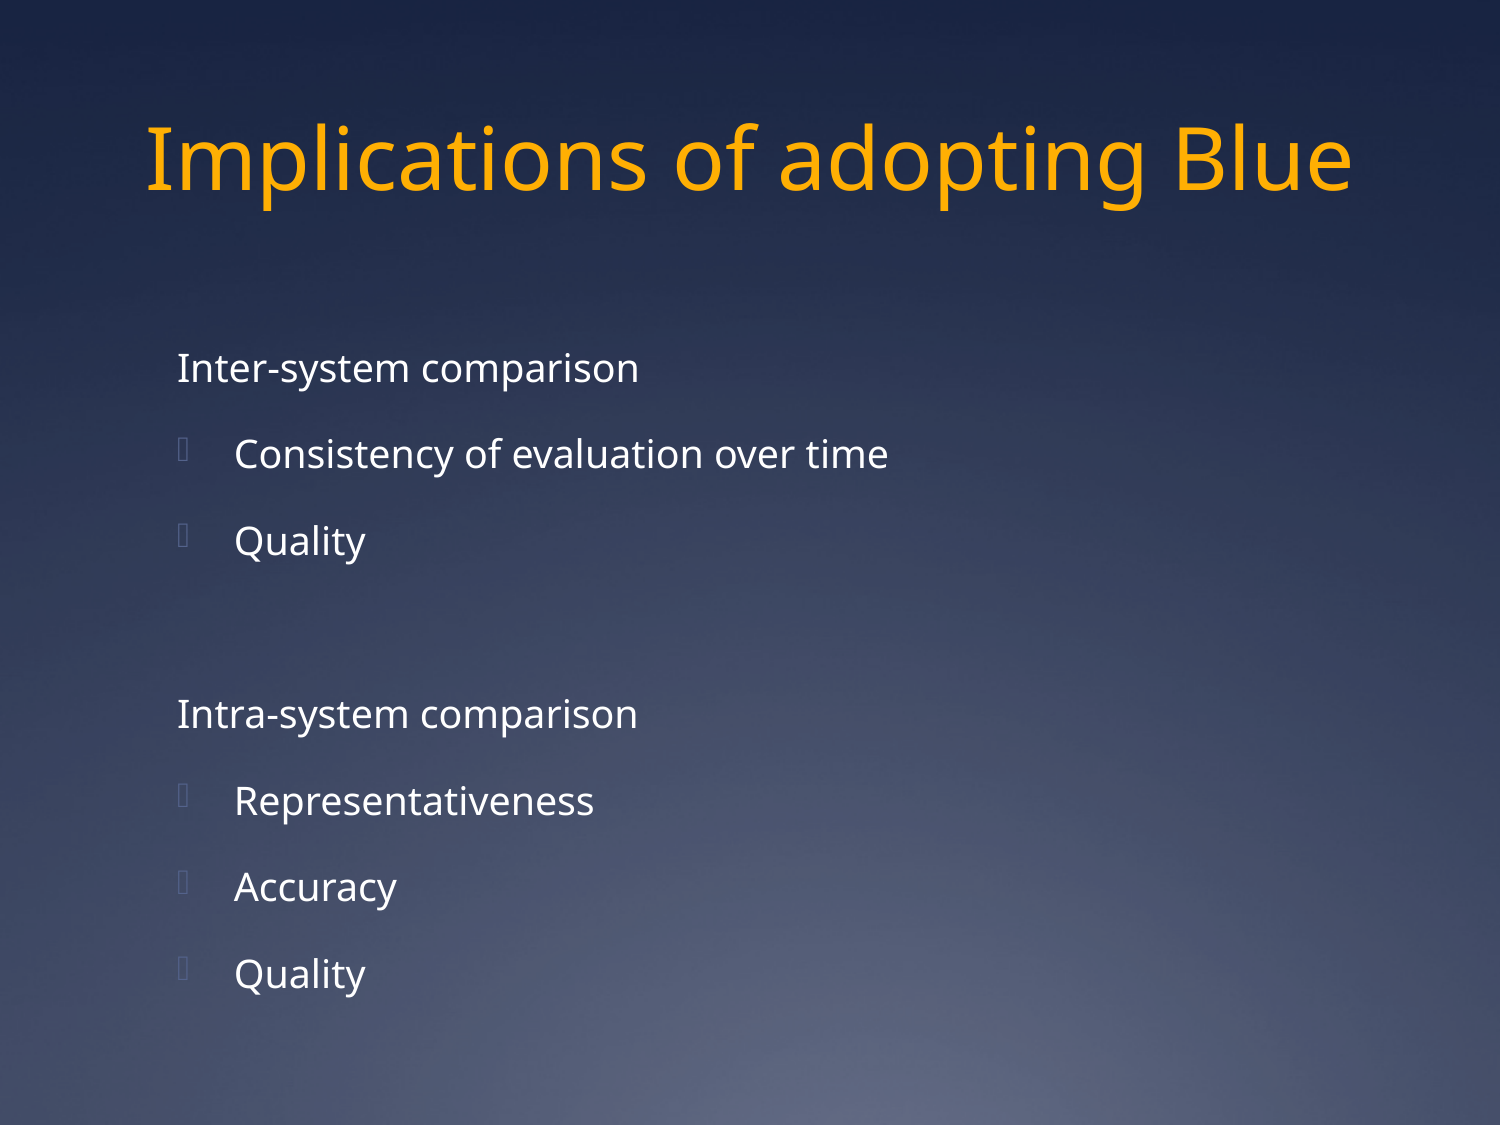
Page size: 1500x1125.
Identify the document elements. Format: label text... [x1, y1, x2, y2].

list Inter-system comparison Consistency of evaluation over time Quality Intra-system comparison Representativeness Accuracy Quality [162, 335, 1338, 1005]
title Implications of adopting Blue [100, 95, 1400, 225]
